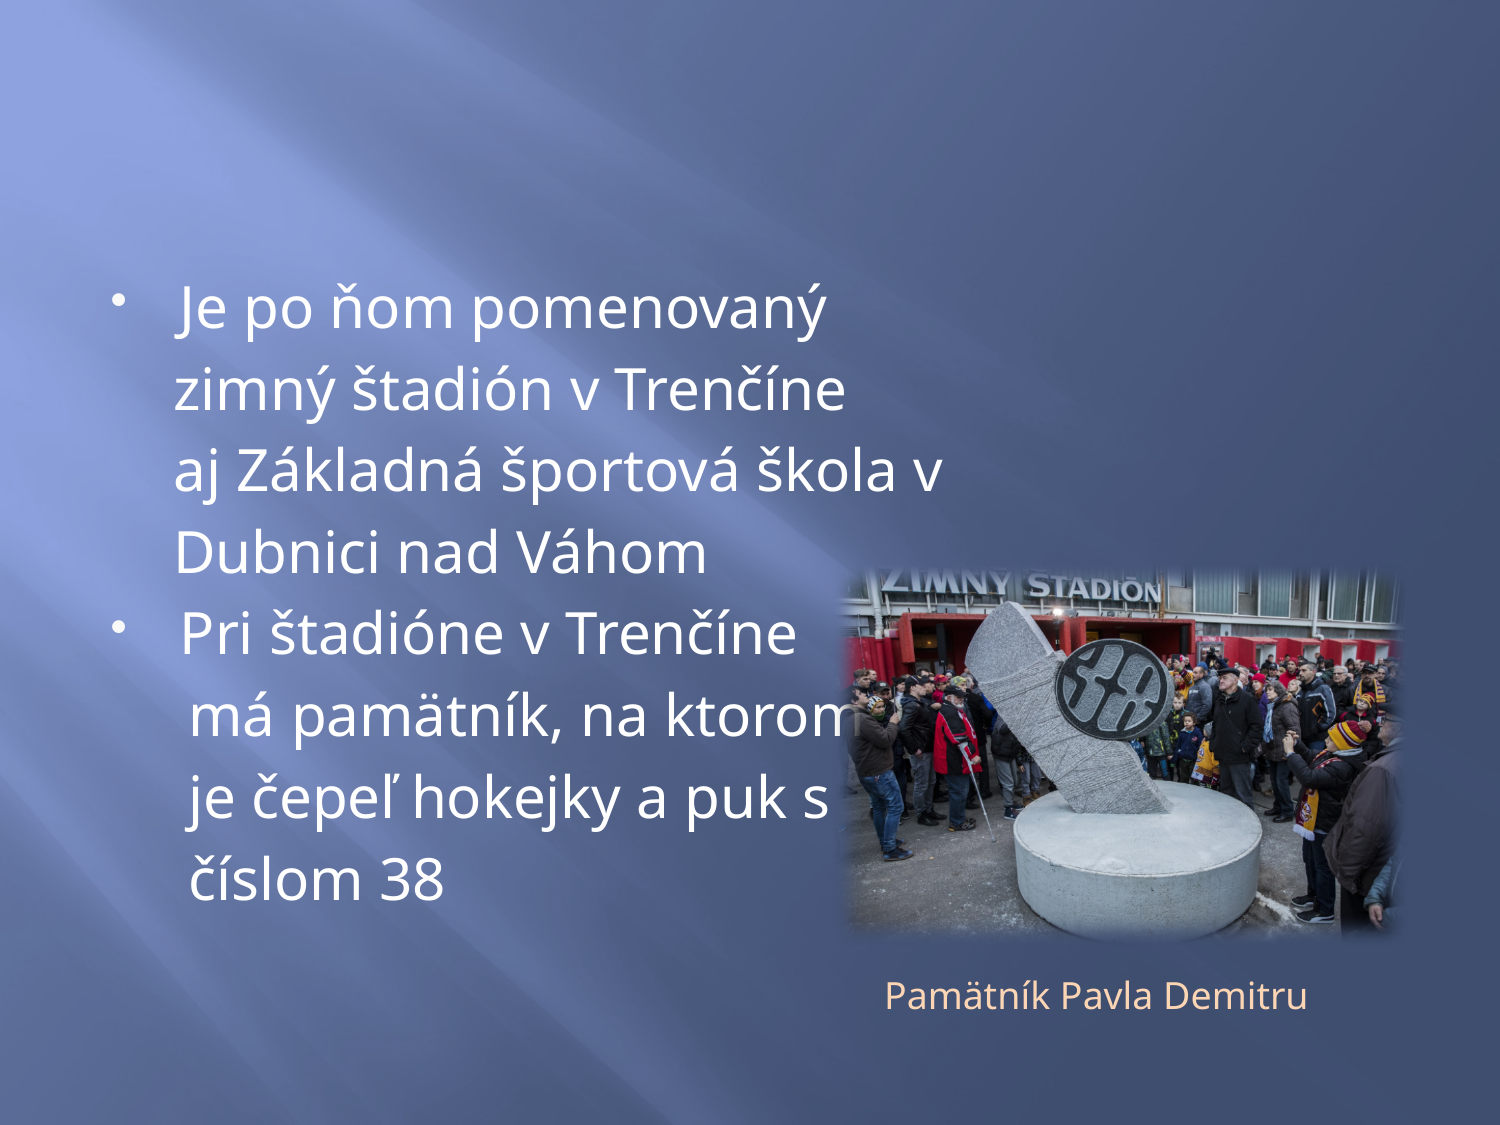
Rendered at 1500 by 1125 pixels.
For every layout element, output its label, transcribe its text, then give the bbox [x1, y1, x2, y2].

picture [832, 562, 1409, 947]
list Je po ňom pomenovaný zimný štadión v Trenčíne aj Základná športová škola v Dubnici nad Váhom Pri štadióne v Trenčíne má pamätník, na ktorom je čepeľ hokejky a puk s číslom 38 [75, 262, 1425, 1035]
text_box Pamätník Pavla Demitru [794, 964, 1409, 1025]
